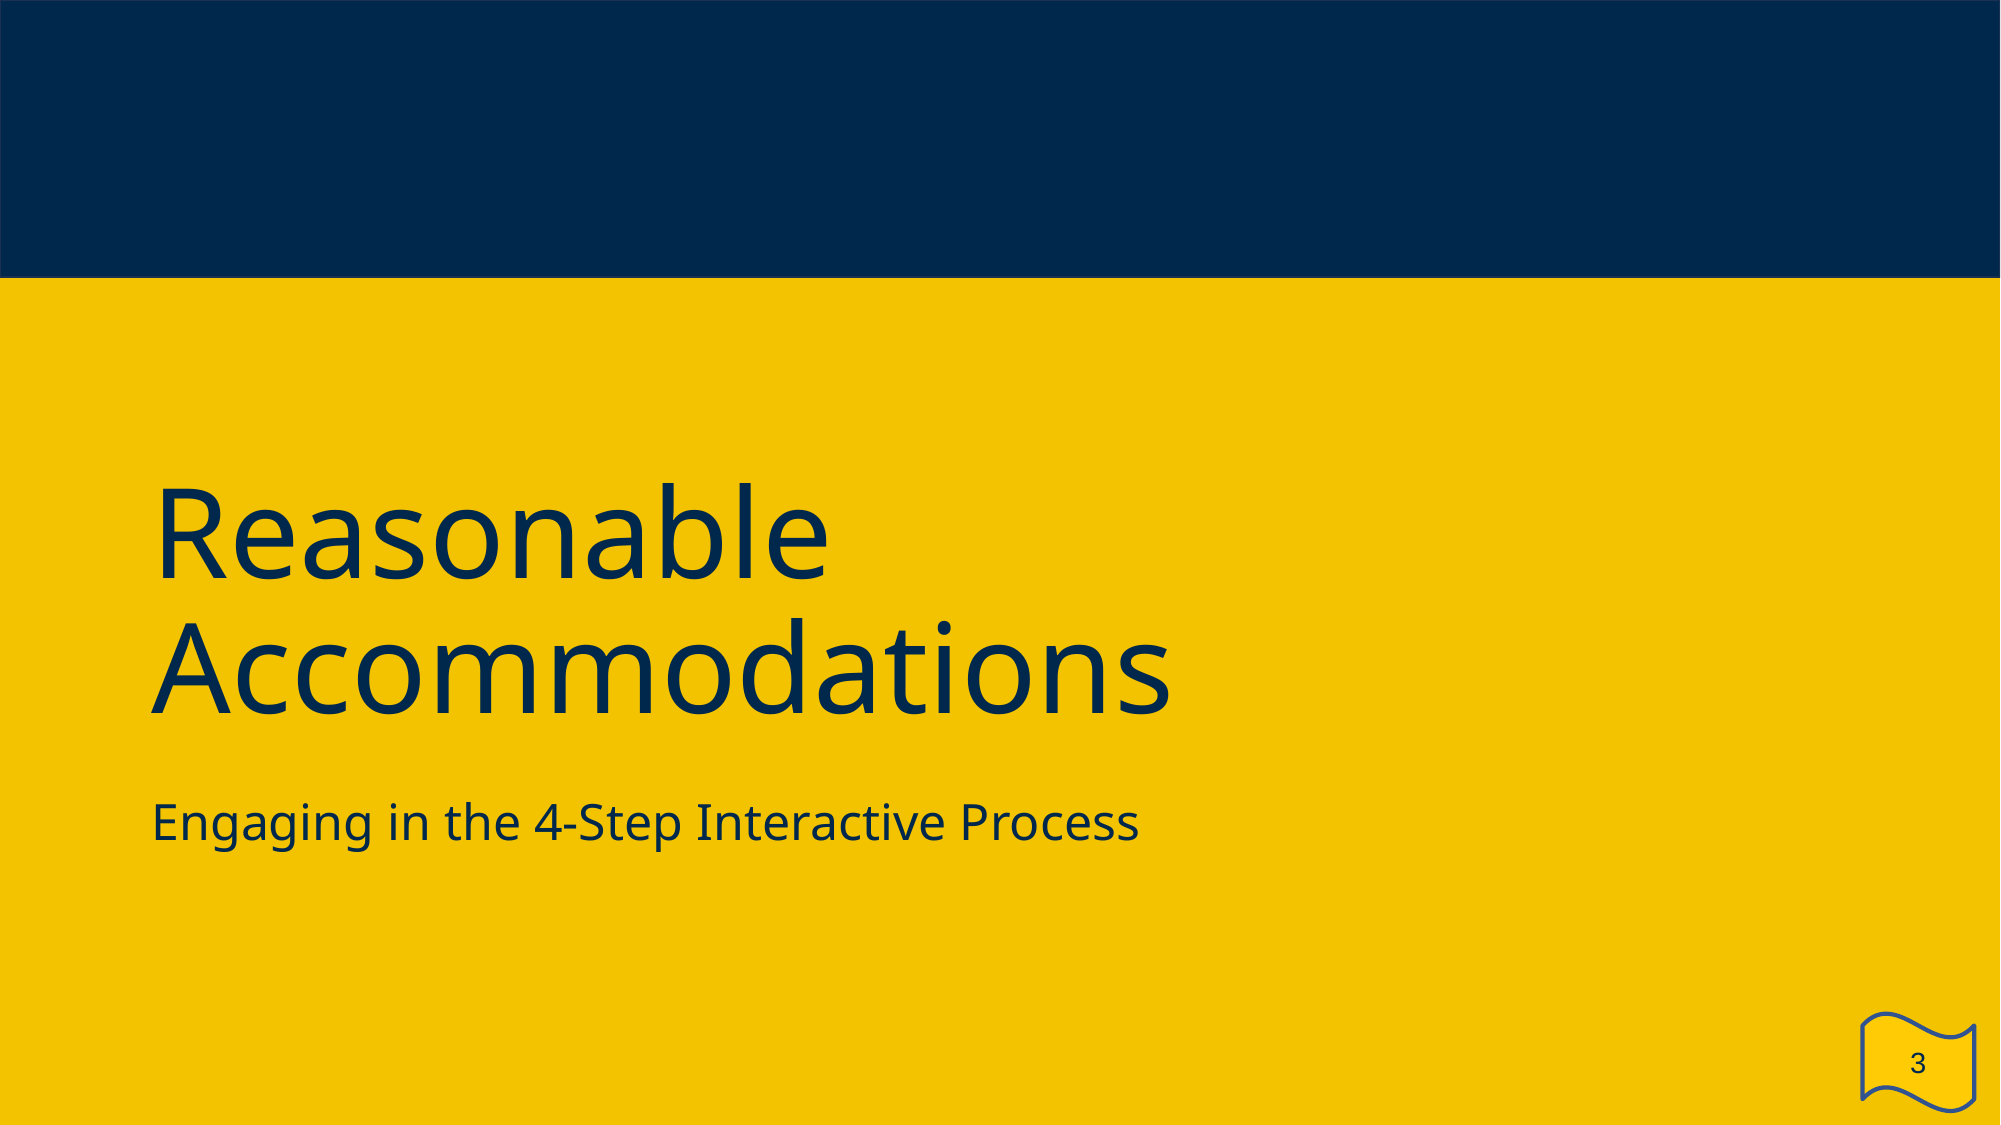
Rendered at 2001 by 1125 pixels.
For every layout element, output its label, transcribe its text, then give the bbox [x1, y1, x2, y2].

list Engaging in the 4-Step Interactive Process [136, 752, 1862, 999]
title Reasonable Accommodations [136, 280, 1862, 749]
